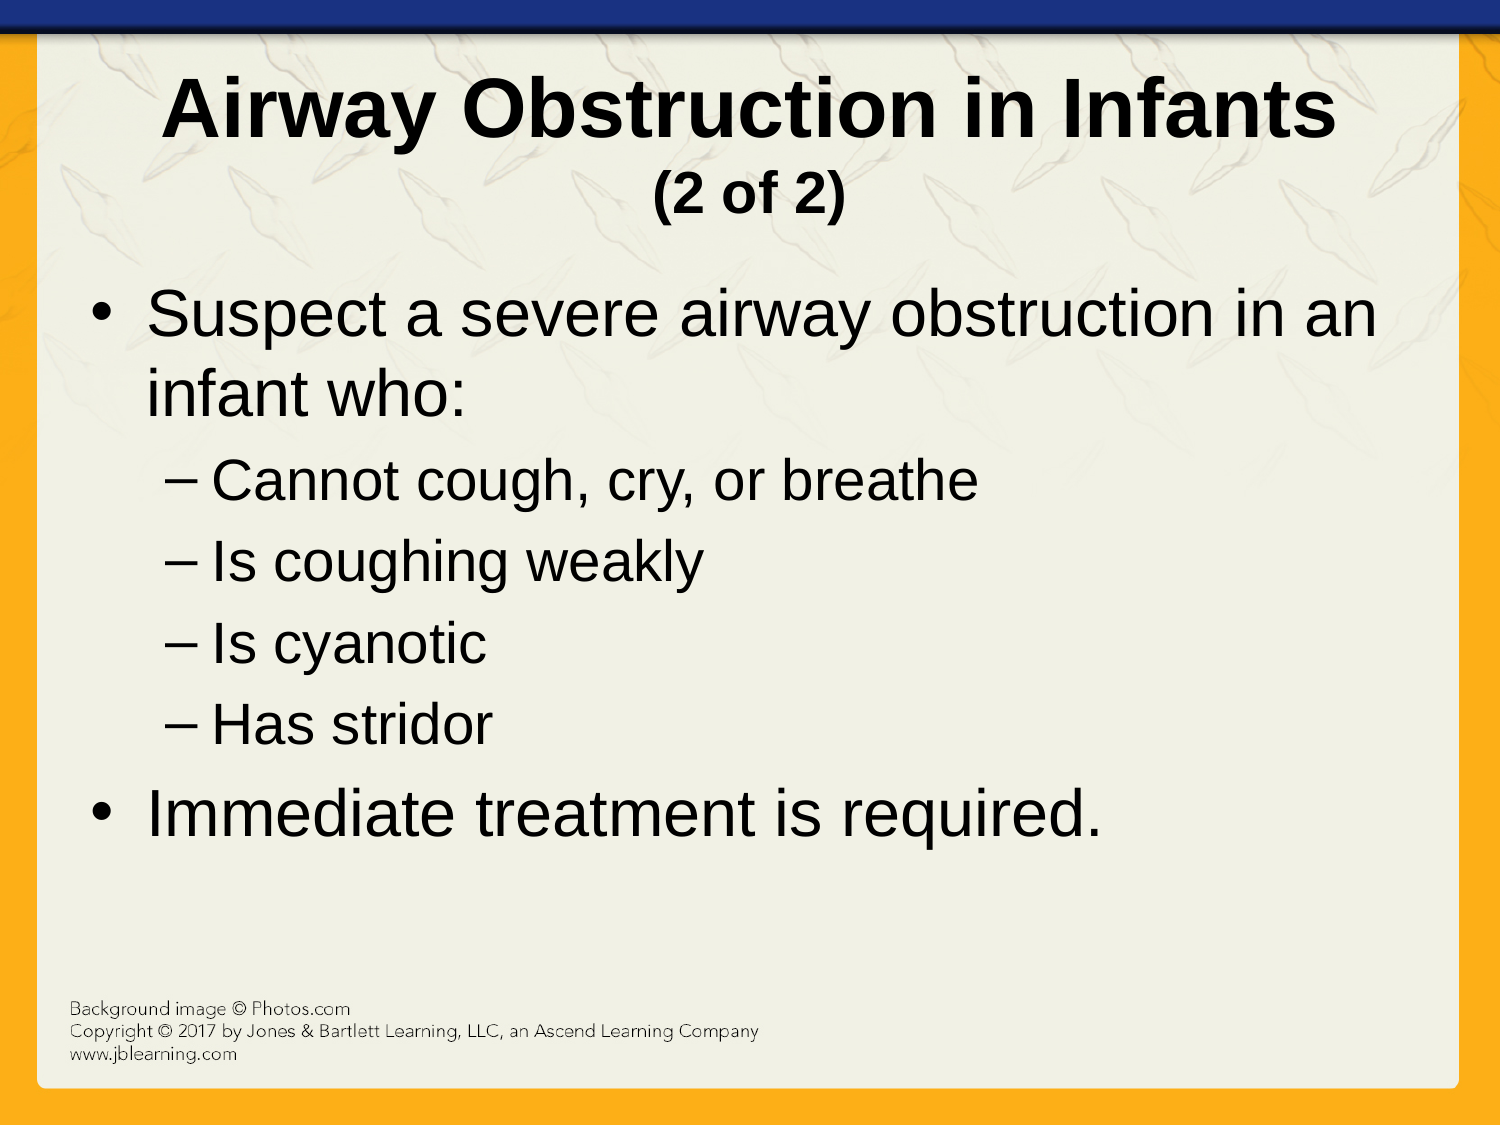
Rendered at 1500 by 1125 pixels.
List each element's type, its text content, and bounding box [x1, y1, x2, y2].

picture [0, 0, 1500, 1125]
list Suspect a severe airway obstruction in an infant who: Cannot cough, cry, or breathe Is coughing weakly Is cyanotic Has stridor Immediate treatment is required. [75, 262, 1425, 1005]
title Airway Obstruction in Infants (2 of 2) [75, 45, 1425, 233]
